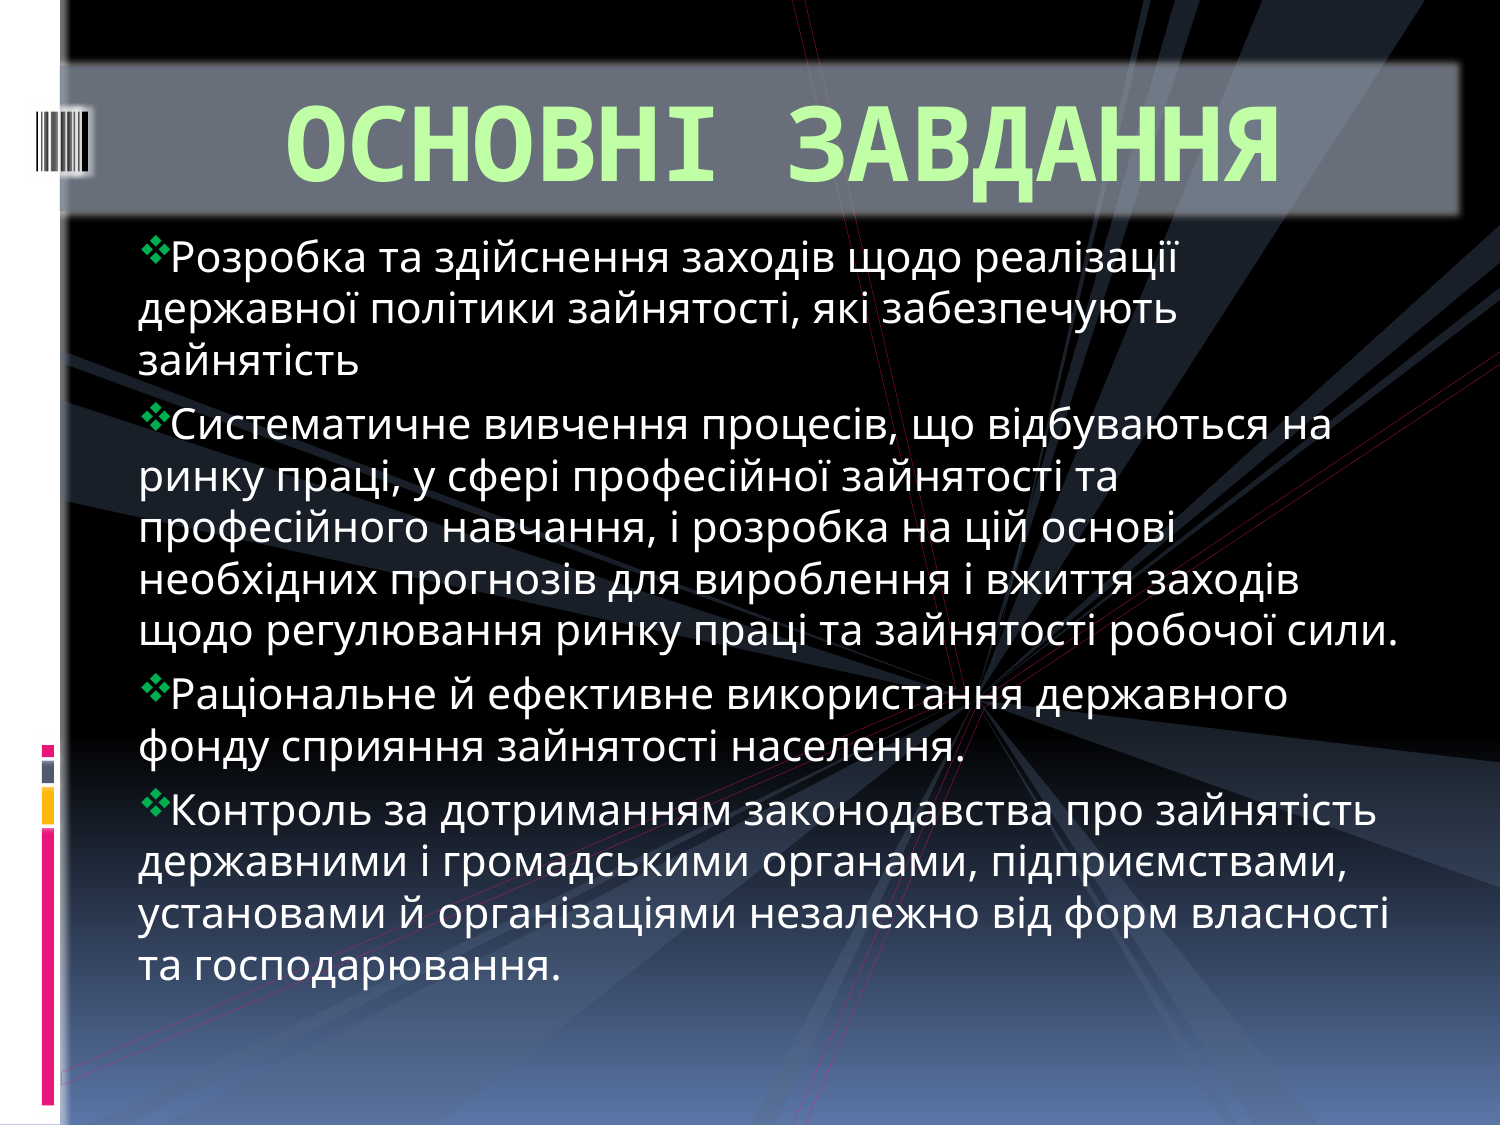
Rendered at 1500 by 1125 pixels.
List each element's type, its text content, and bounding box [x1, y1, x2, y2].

title ОСНОВНІ ЗАВДАННЯ [115, 66, 1454, 212]
list Розробка та здійснення заходів щодо реалізації державної політики зайнятості, які забезпечують зайнятість Систематичне вивчення процесів, що відбуваються на ринку праці, у сфері професійної зайнятості та професійного навчання, і розробка на цій основі необхідних прогнозів для вироблення і вжиття заходів щодо регулювання ринку праці та зайнятості робочої сили. Раціональне й ефективне використання державного фонду сприяння зайнятості населення. Контроль за дотриманням законодавства про зайнятість державними і громадськими органами, підприємствами, установами й організаціями незалежно від форм власності та господарювання. [115, 221, 1424, 1047]
